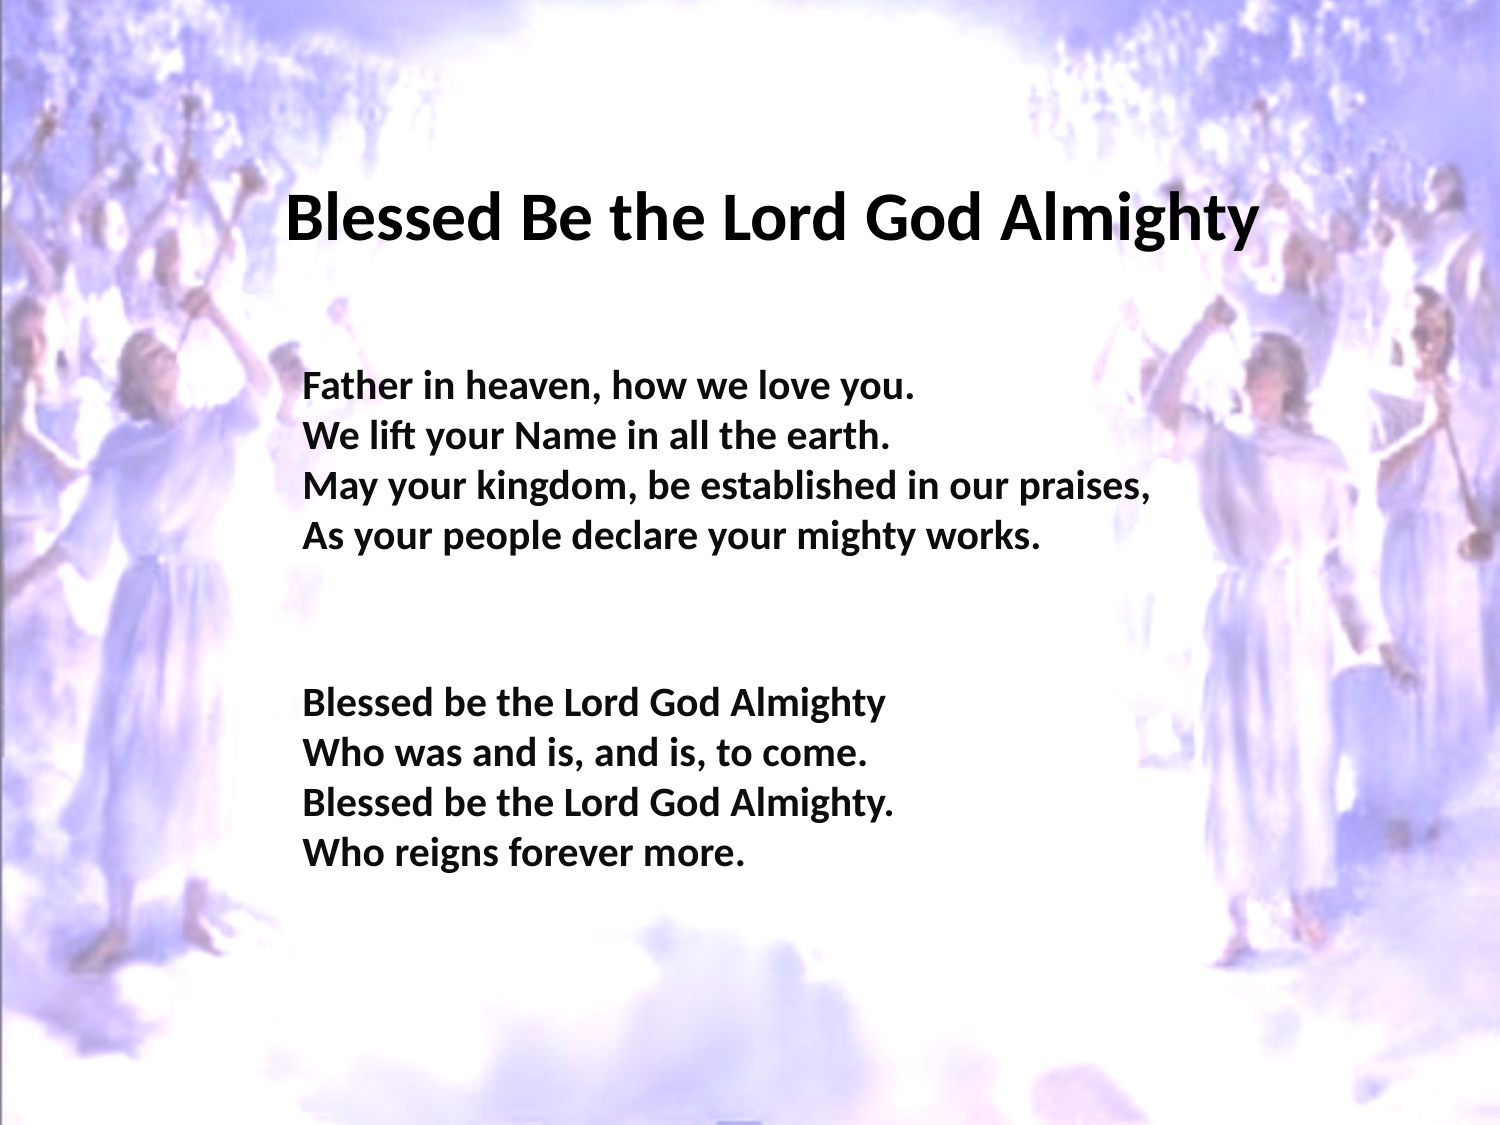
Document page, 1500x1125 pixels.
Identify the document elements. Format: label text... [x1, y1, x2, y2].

subtitle Father in heaven, how we love you. We lift your Name in all the earth. May your kingdom, be established in our praises, As your people declare your mighty works. Blessed be the Lord God Almighty Who was and is, and is, to come. Blessed be the Lord God Almighty. Who reigns forever more. [287, 350, 1175, 900]
title Blessed Be the Lord God Almighty [174, 162, 1388, 263]
